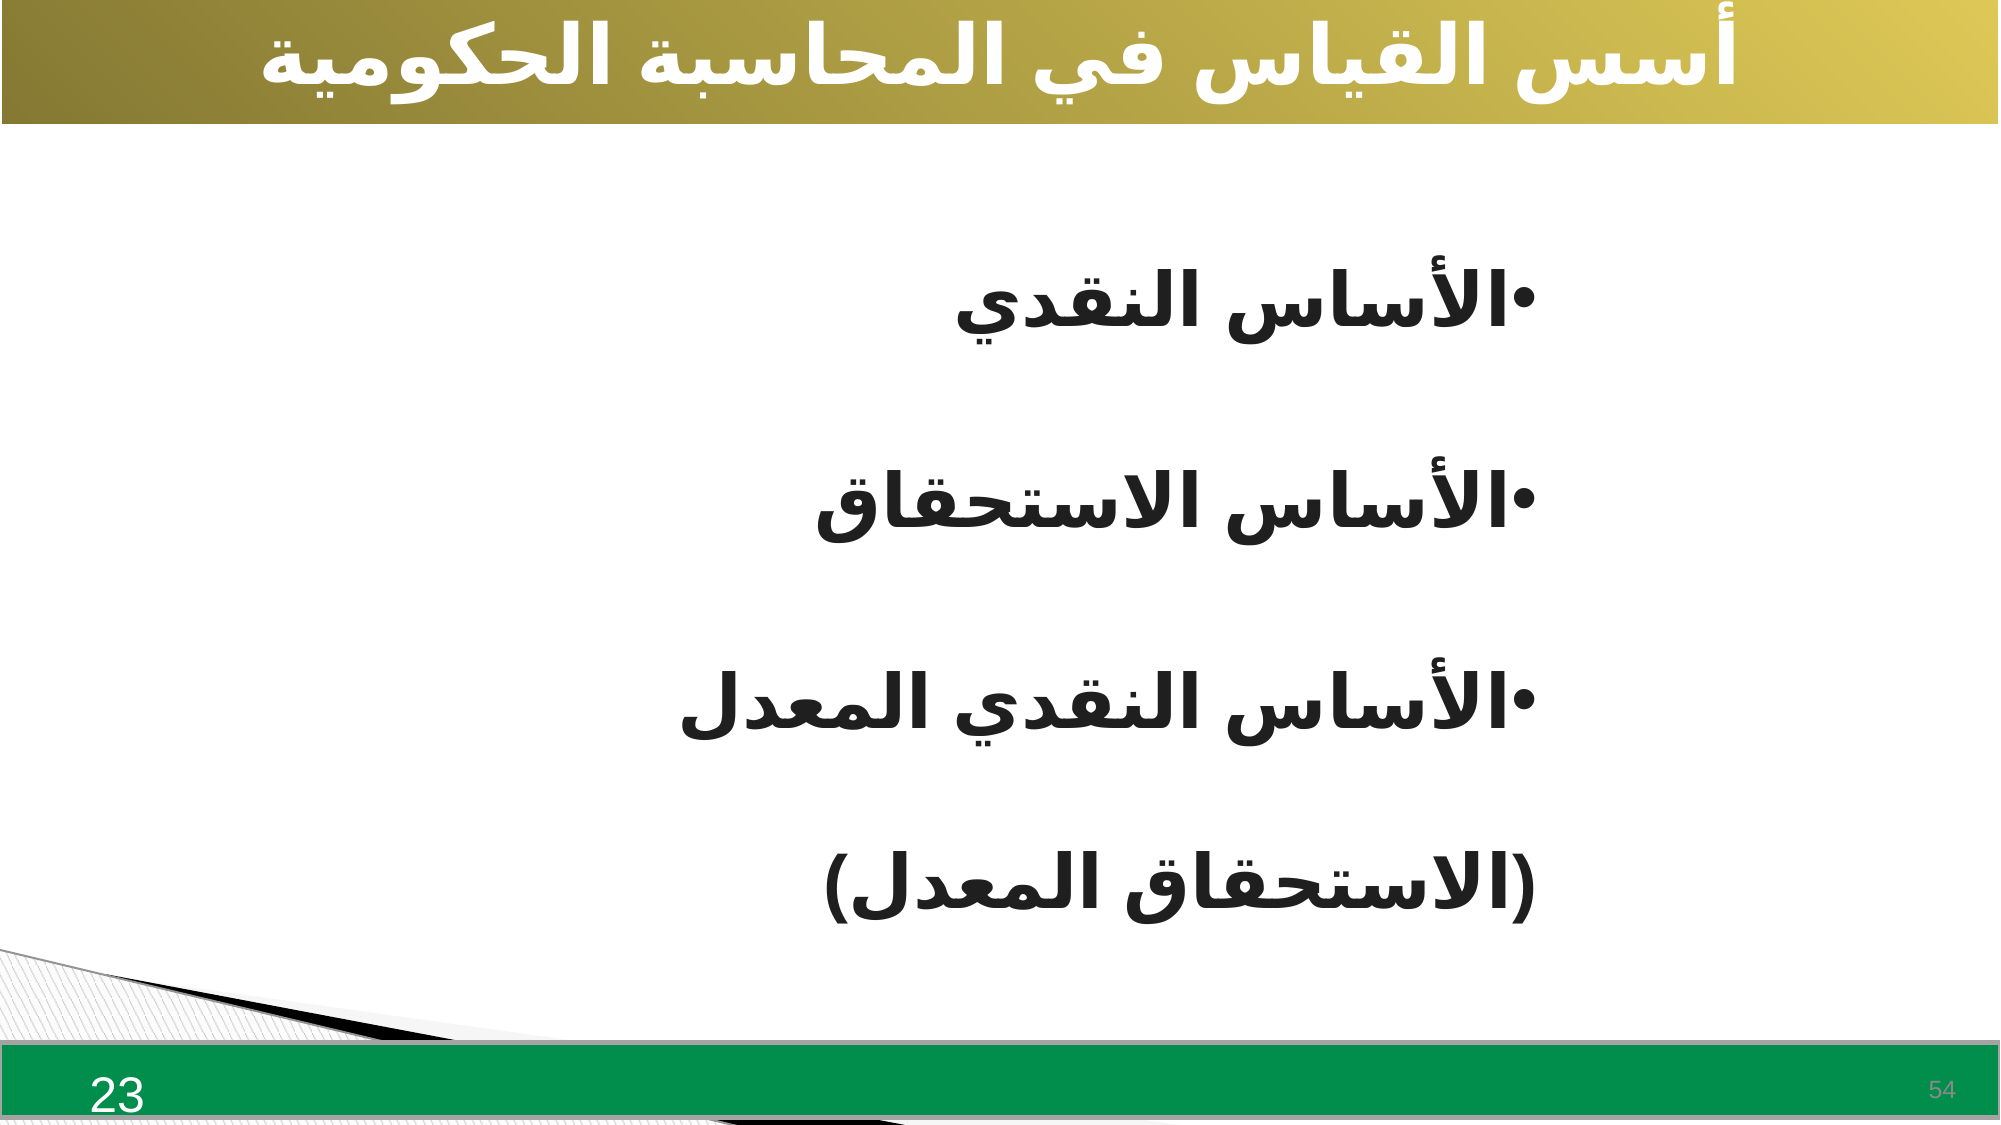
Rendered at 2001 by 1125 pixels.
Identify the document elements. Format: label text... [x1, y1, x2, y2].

text_box الأساس النقدي الأساس الاستحقاق الأساس النقدي المعدل (الاستحقاق المعدل) [447, 63, 1553, 931]
text_box [0, 1040, 2000, 1120]
text_box اساس الاستحقاق : [0, 1120, 73, 1125]
text_box 23 [73, 1050, 160, 1125]
text_box اساس الاستحقاق : [0, 952, 368, 1040]
text_box أسس القياس في المحاسبة الحكومية [0, 0, 321, 129]
text_box [321, 0, 1679, 129]
text_box اساس الاستحقاق : [160, 1120, 724, 1125]
text_box أسس القياس في المحاسبة الحكومية [1679, 0, 2000, 129]
slide_number 54 [1891, 1051, 1972, 1112]
